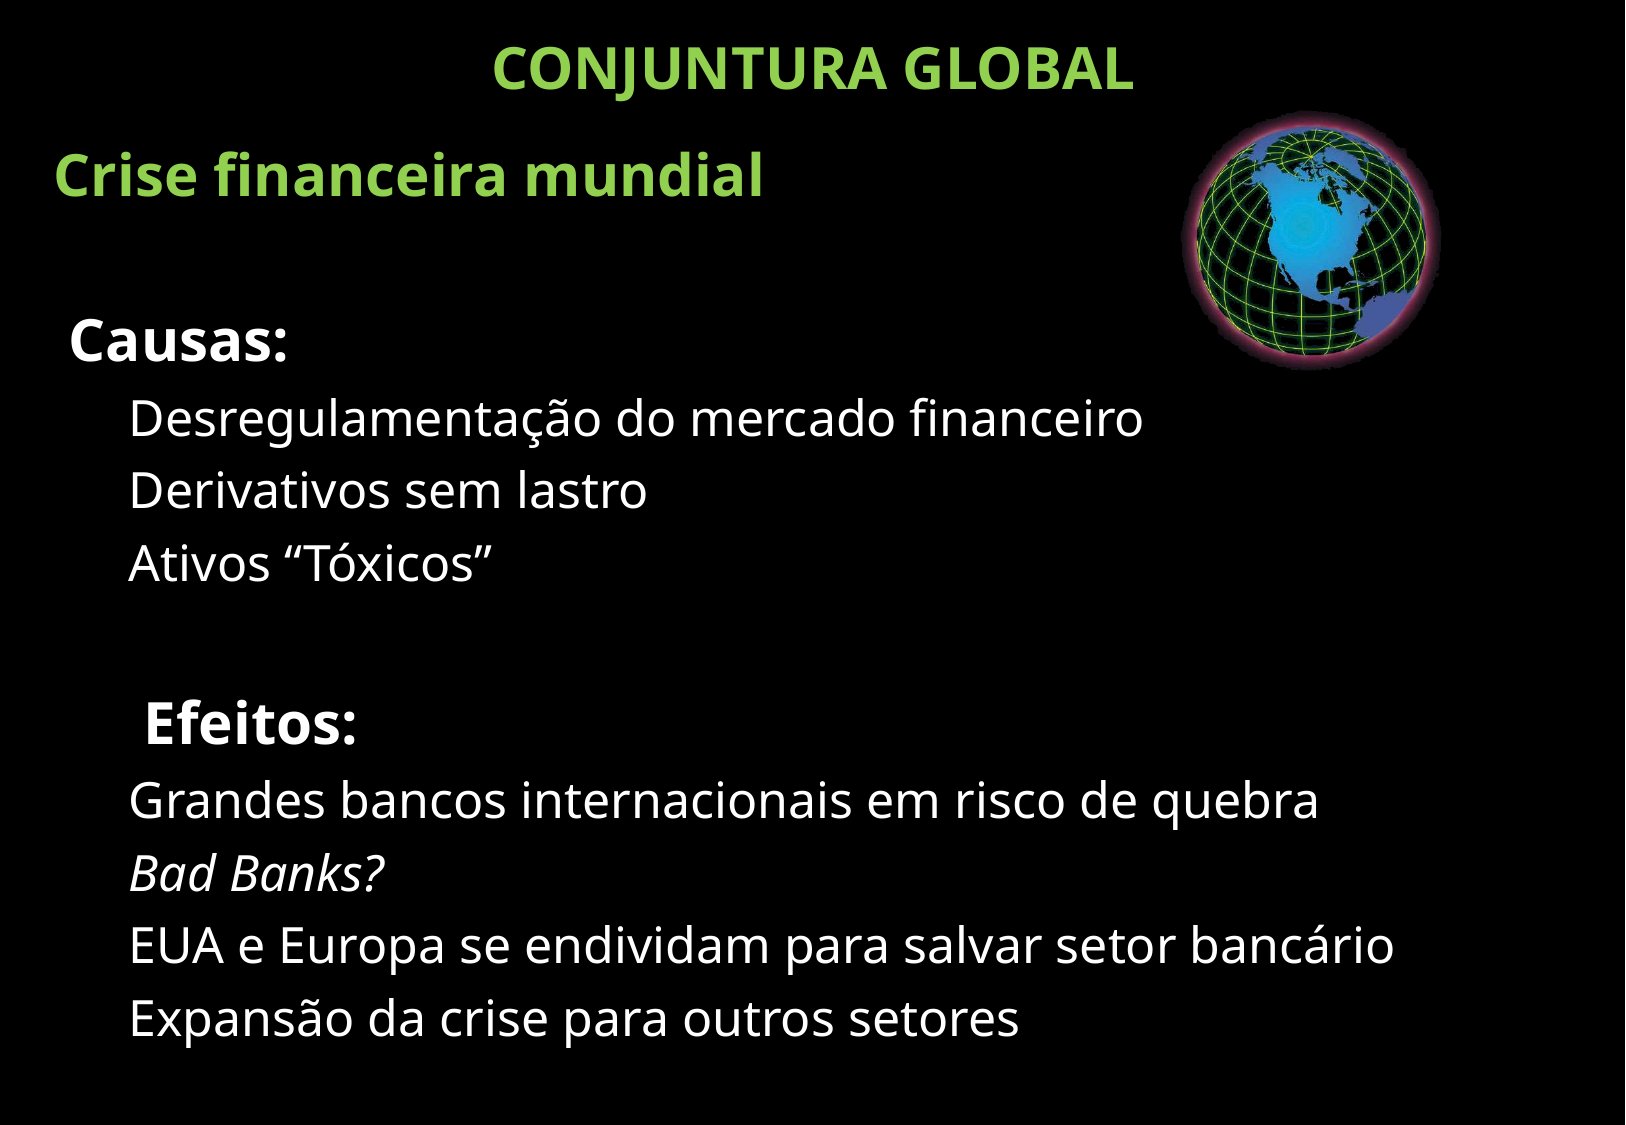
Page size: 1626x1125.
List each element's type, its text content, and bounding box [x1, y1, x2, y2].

picture [1175, 105, 1447, 376]
text_box CONJUNTURA GLOBAL Crise financeira mundial Causas: Desregulamentação do mercado financeiro Derivativos sem lastro Ativos “Tóxicos” Efeitos: Grandes bancos internacionais em risco de quebra Bad Banks? EUA e Europa se endividam para salvar setor bancário Expansão da crise para outros setores [39, 23, 1588, 1054]
